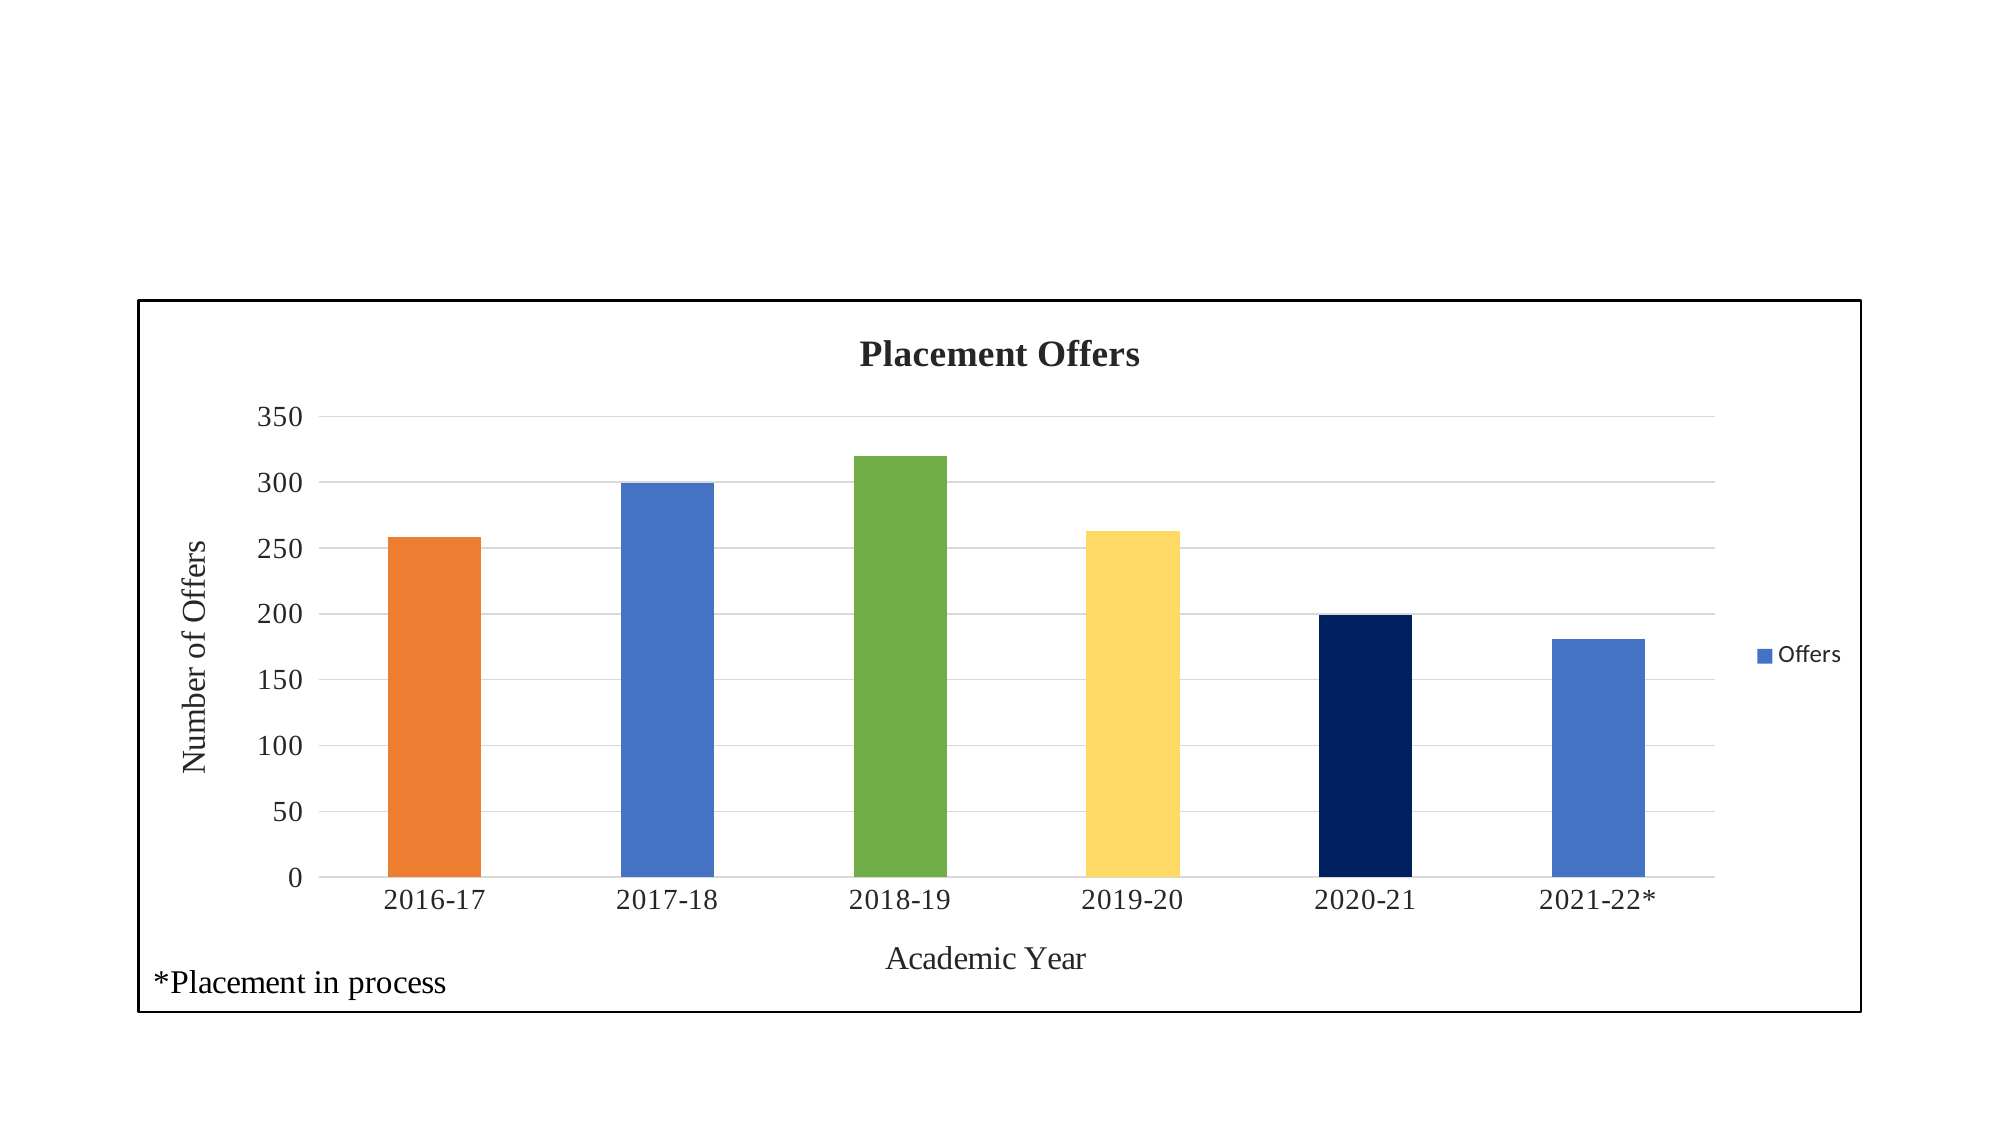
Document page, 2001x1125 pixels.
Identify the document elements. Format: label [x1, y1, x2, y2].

chart [137, 299, 1863, 1014]
